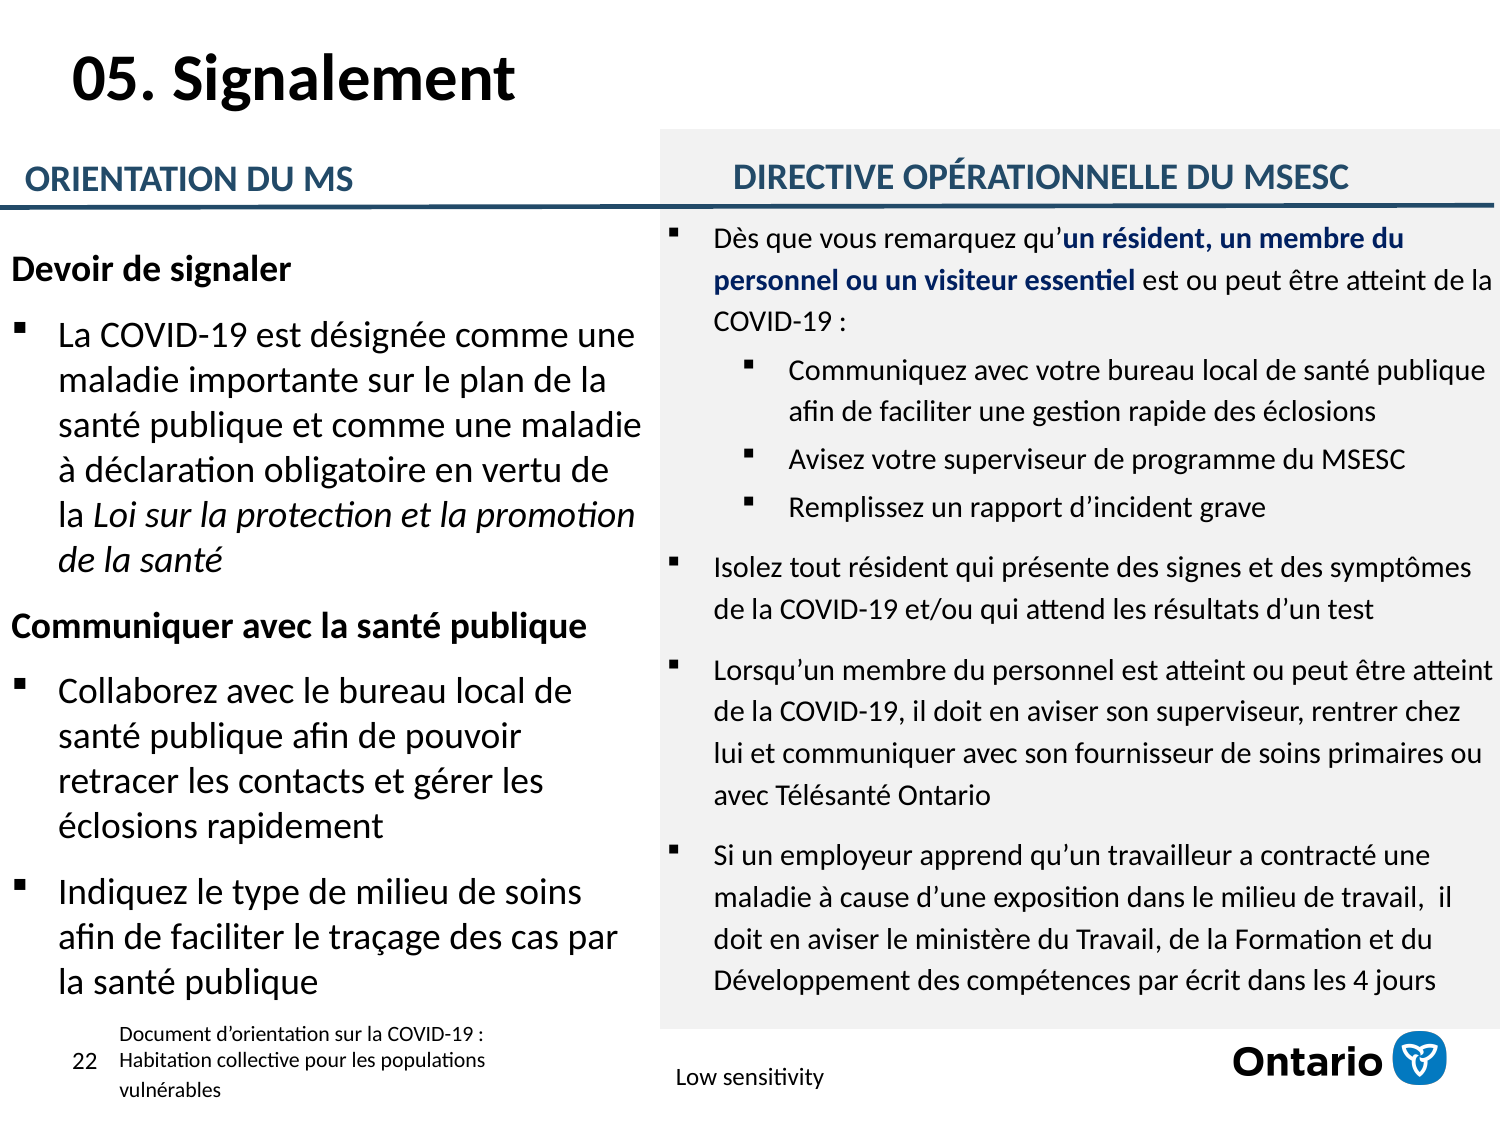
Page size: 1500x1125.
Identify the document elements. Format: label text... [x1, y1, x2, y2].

footer Document d’orientation sur la COVID-19 : Habitation collective pour les populations vulnérables [104, 1031, 656, 1091]
slide_number 22 [56, 1031, 104, 1090]
text_box [660, 129, 1500, 1029]
title 05. Signalement [56, 35, 1088, 163]
text_box Devoir de signaler La COVID-19 est désignée comme une maladie importante sur le plan de la santé publique et comme une maladie à déclaration obligatoire en vertu de la Loi sur la protection et la promotion de la santé Communiquer avec la santé publique Collaborez avec le bureau local de santé publique afin de pouvoir retracer les contacts et gérer les éclosions rapidement Indiquez le type de milieu de soins afin de faciliter le traçage des cas par la santé publique [0, 238, 656, 1031]
text_box ORIENTATION DU MS [10, 146, 612, 205]
picture [1205, 1029, 1475, 1112]
text_box DIRECTIVE OPÉRATIONNELLE DU MSESC [718, 144, 1465, 205]
text_box Dès que vous remarquez qu’un résident, un membre du personnel ou un visiteur essentiel est ou peut être atteint de la COVID-19 : Communiquez avec votre bureau local de santé publique afin de faciliter une gestion rapide des éclosions Avisez votre superviseur de programme du MSESC Remplissez un rapport d’incident grave Isolez tout résident qui présente des signes et des symptômes de la COVID-19 et/ou qui attend les résultats d’un test Lorsqu’un membre du personnel est atteint ou peut être atteint de la COVID-19, il doit en aviser son superviseur, rentrer chez lui et communiquer avec son fournisseur de soins primaires ou avec Télésanté Ontario Si un employeur apprend qu’un travailleur a contracté une maladie à cause d’une exposition dans le milieu de travail, il doit en aviser le ministère du Travail, de la Formation et du Développement des compétences par écrit dans les 4 jours [652, 212, 1497, 975]
